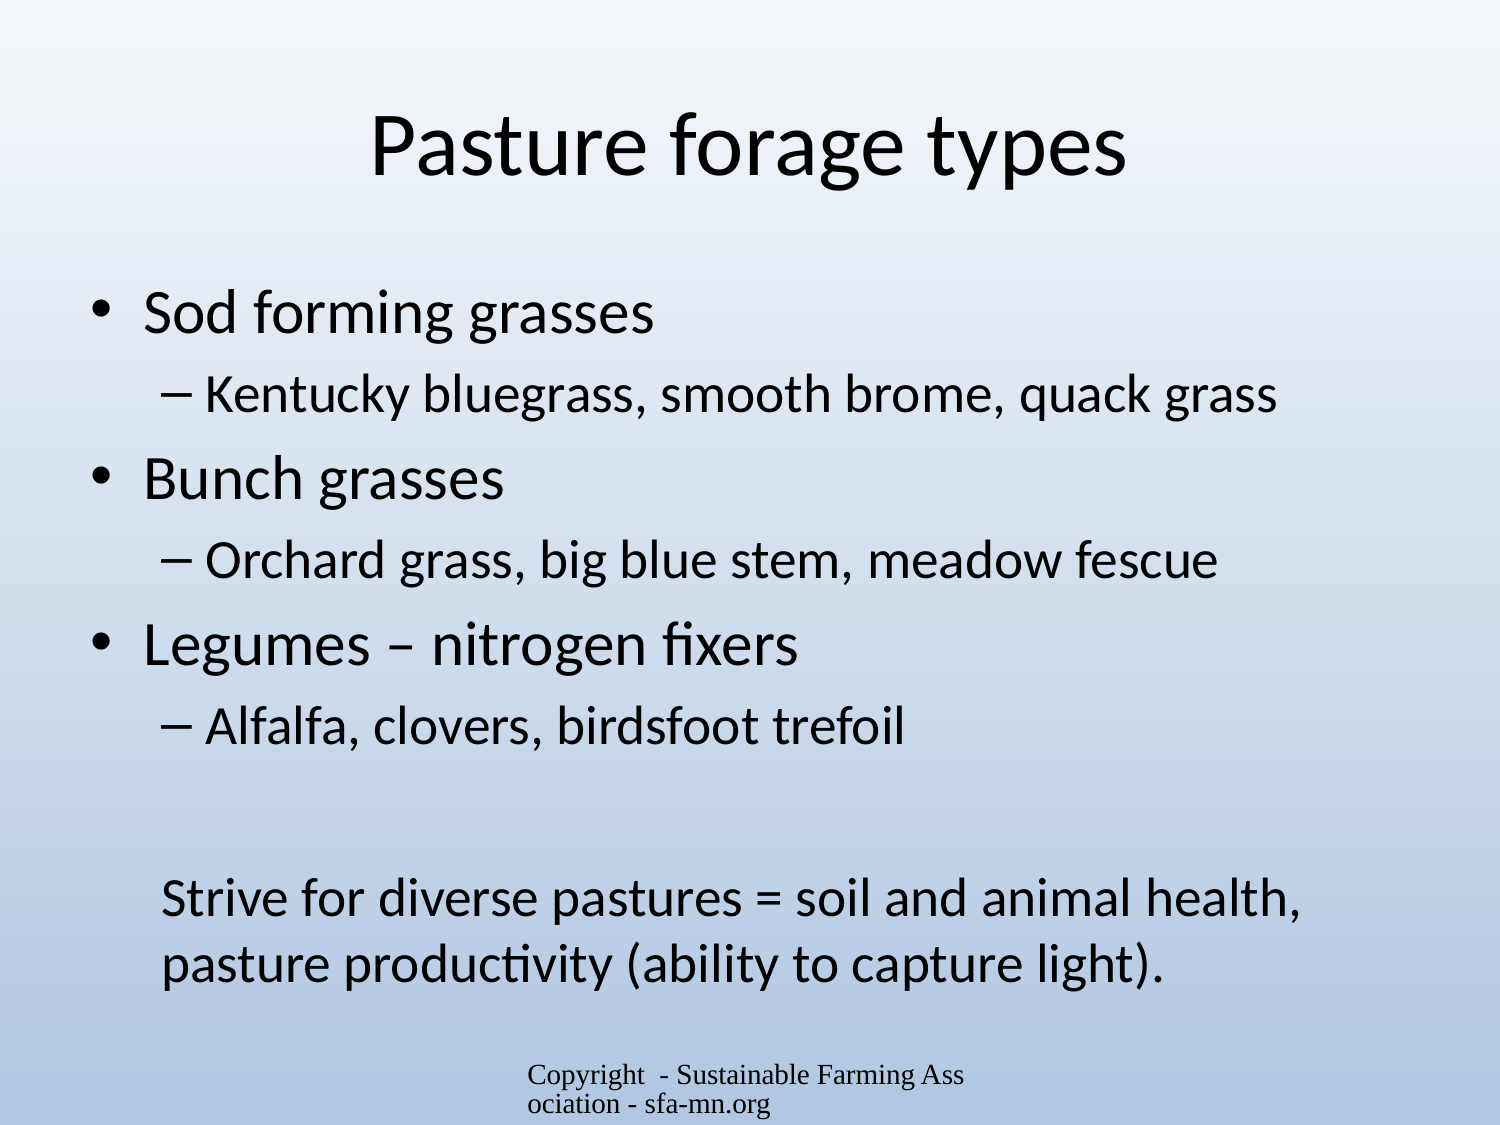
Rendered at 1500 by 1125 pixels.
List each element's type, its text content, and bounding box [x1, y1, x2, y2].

list Sod forming grasses Kentucky bluegrass, smooth brome, quack grass Bunch grasses Orchard grass, big blue stem, meadow fescue Legumes – nitrogen fixers Alfalfa, clovers, birdsfoot trefoil Strive for diverse pastures = soil and animal health, pasture productivity (ability to capture light). [75, 262, 1425, 1005]
footer Copyright - Sustainable Farming Association - sfa-mn.org [512, 1042, 988, 1103]
title Pasture forage types [75, 45, 1425, 233]
